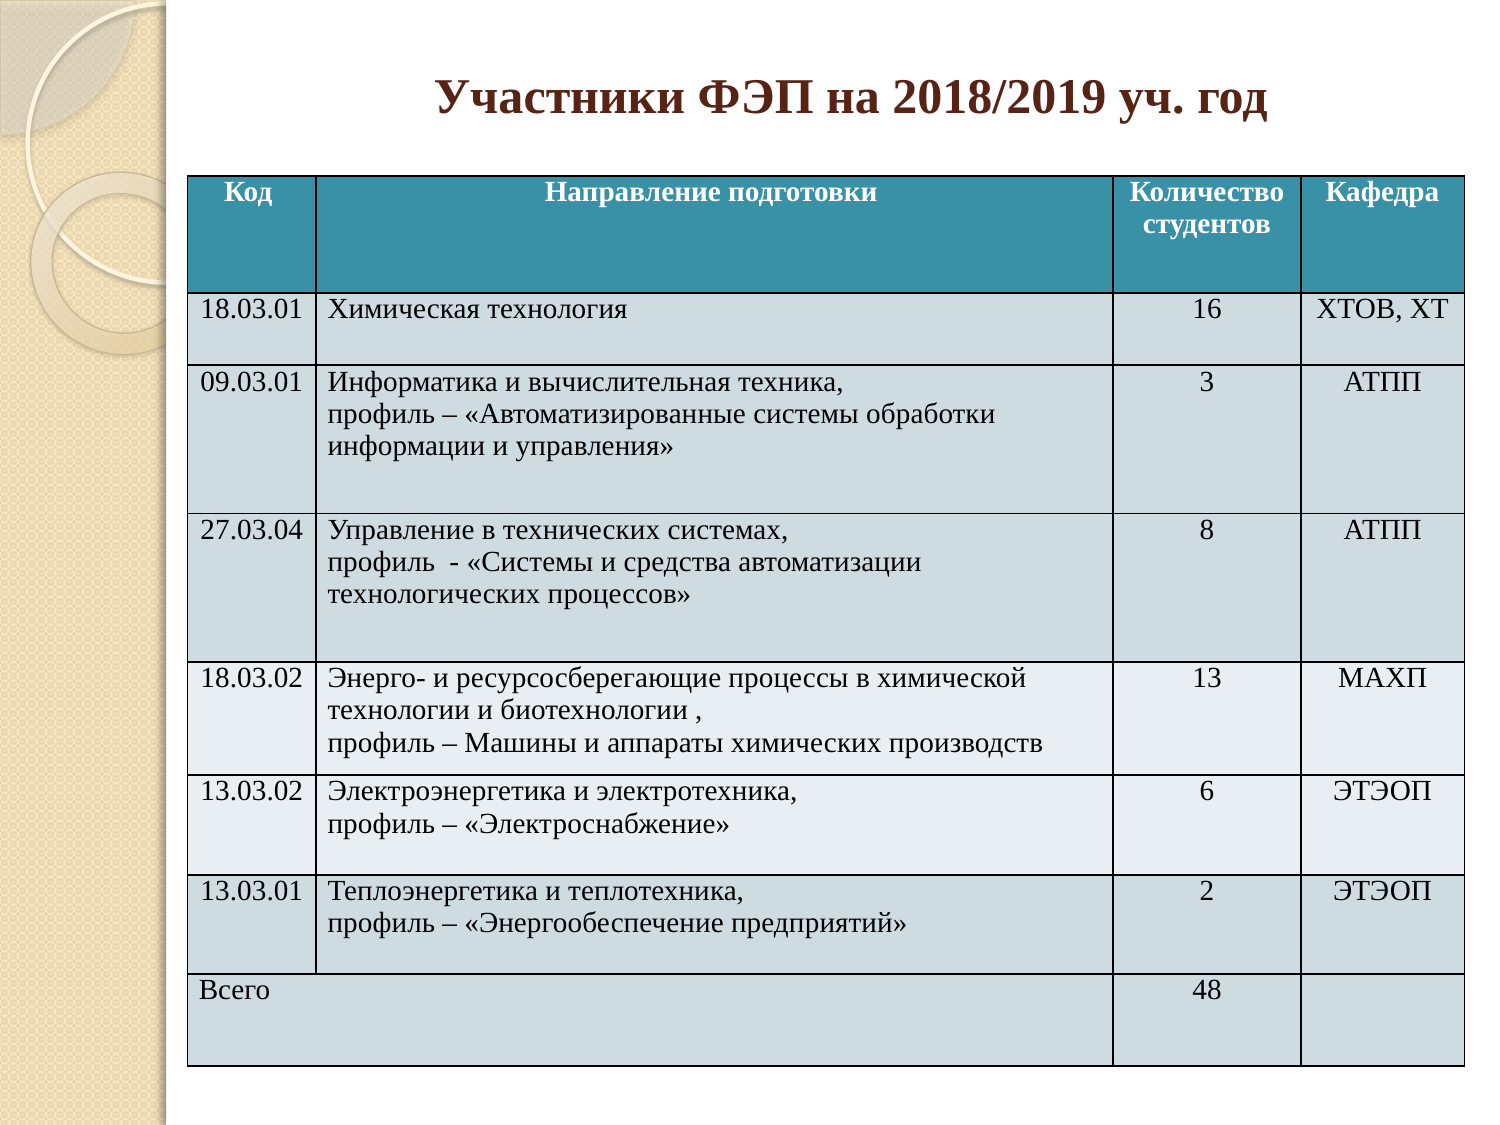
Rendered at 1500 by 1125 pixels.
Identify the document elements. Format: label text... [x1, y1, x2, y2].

table_cell Химическая технология [317, 294, 1112, 364]
table_cell Теплоэнергетика и теплотехника, профиль – «Энергообеспечение предприятий» [317, 876, 1112, 973]
table_cell 18.03.01 [188, 294, 315, 364]
title Участники ФЭП на 2018/2019 уч. год [235, 23, 1466, 164]
table_cell 13 [1114, 663, 1300, 774]
table_cell ЭТЭОП [1302, 876, 1464, 973]
table_cell Электроэнергетика и электротехника, профиль – «Электроснабжение» [317, 776, 1112, 874]
table_cell 13.03.01 [188, 876, 315, 973]
table_cell 09.03.01 [188, 366, 315, 513]
table_cell 48 [1114, 975, 1300, 1065]
table_cell [1302, 975, 1464, 1065]
table_cell 27.03.04 [188, 514, 315, 661]
table_cell АТПП [1302, 514, 1464, 661]
table_cell 13.03.02 [188, 776, 315, 874]
table_cell 16 [1114, 294, 1300, 364]
table_header Код [188, 177, 315, 292]
table_cell Информатика и вычислительная техника, профиль – «Автоматизированные системы обработки информации и управления» [317, 366, 1112, 513]
table_cell Всего [188, 975, 1112, 1065]
table_cell 18.03.02 [188, 663, 315, 774]
table_cell ХТОВ, ХТ [1302, 294, 1464, 364]
table_cell Энерго- и ресурсосберегающие процессы в химической технологии и биотехнологии , профиль – Машины и аппараты химических производств [317, 663, 1112, 774]
table_cell 3 [1114, 366, 1300, 513]
table_cell АТПП [1302, 366, 1464, 513]
table_header Количество студентов [1114, 177, 1300, 292]
table_cell 6 [1114, 776, 1300, 874]
table_header Направление подготовки [317, 177, 1112, 292]
table_cell 2 [1114, 876, 1300, 973]
table_cell 8 [1114, 514, 1300, 661]
table_cell ЭТЭОП [1302, 776, 1464, 874]
table_cell Управление в технических системах, профиль - «Системы и средства автоматизации технологических процессов» [317, 514, 1112, 661]
table_cell МАХП [1302, 663, 1464, 774]
table_header Кафедра [1302, 177, 1464, 292]
